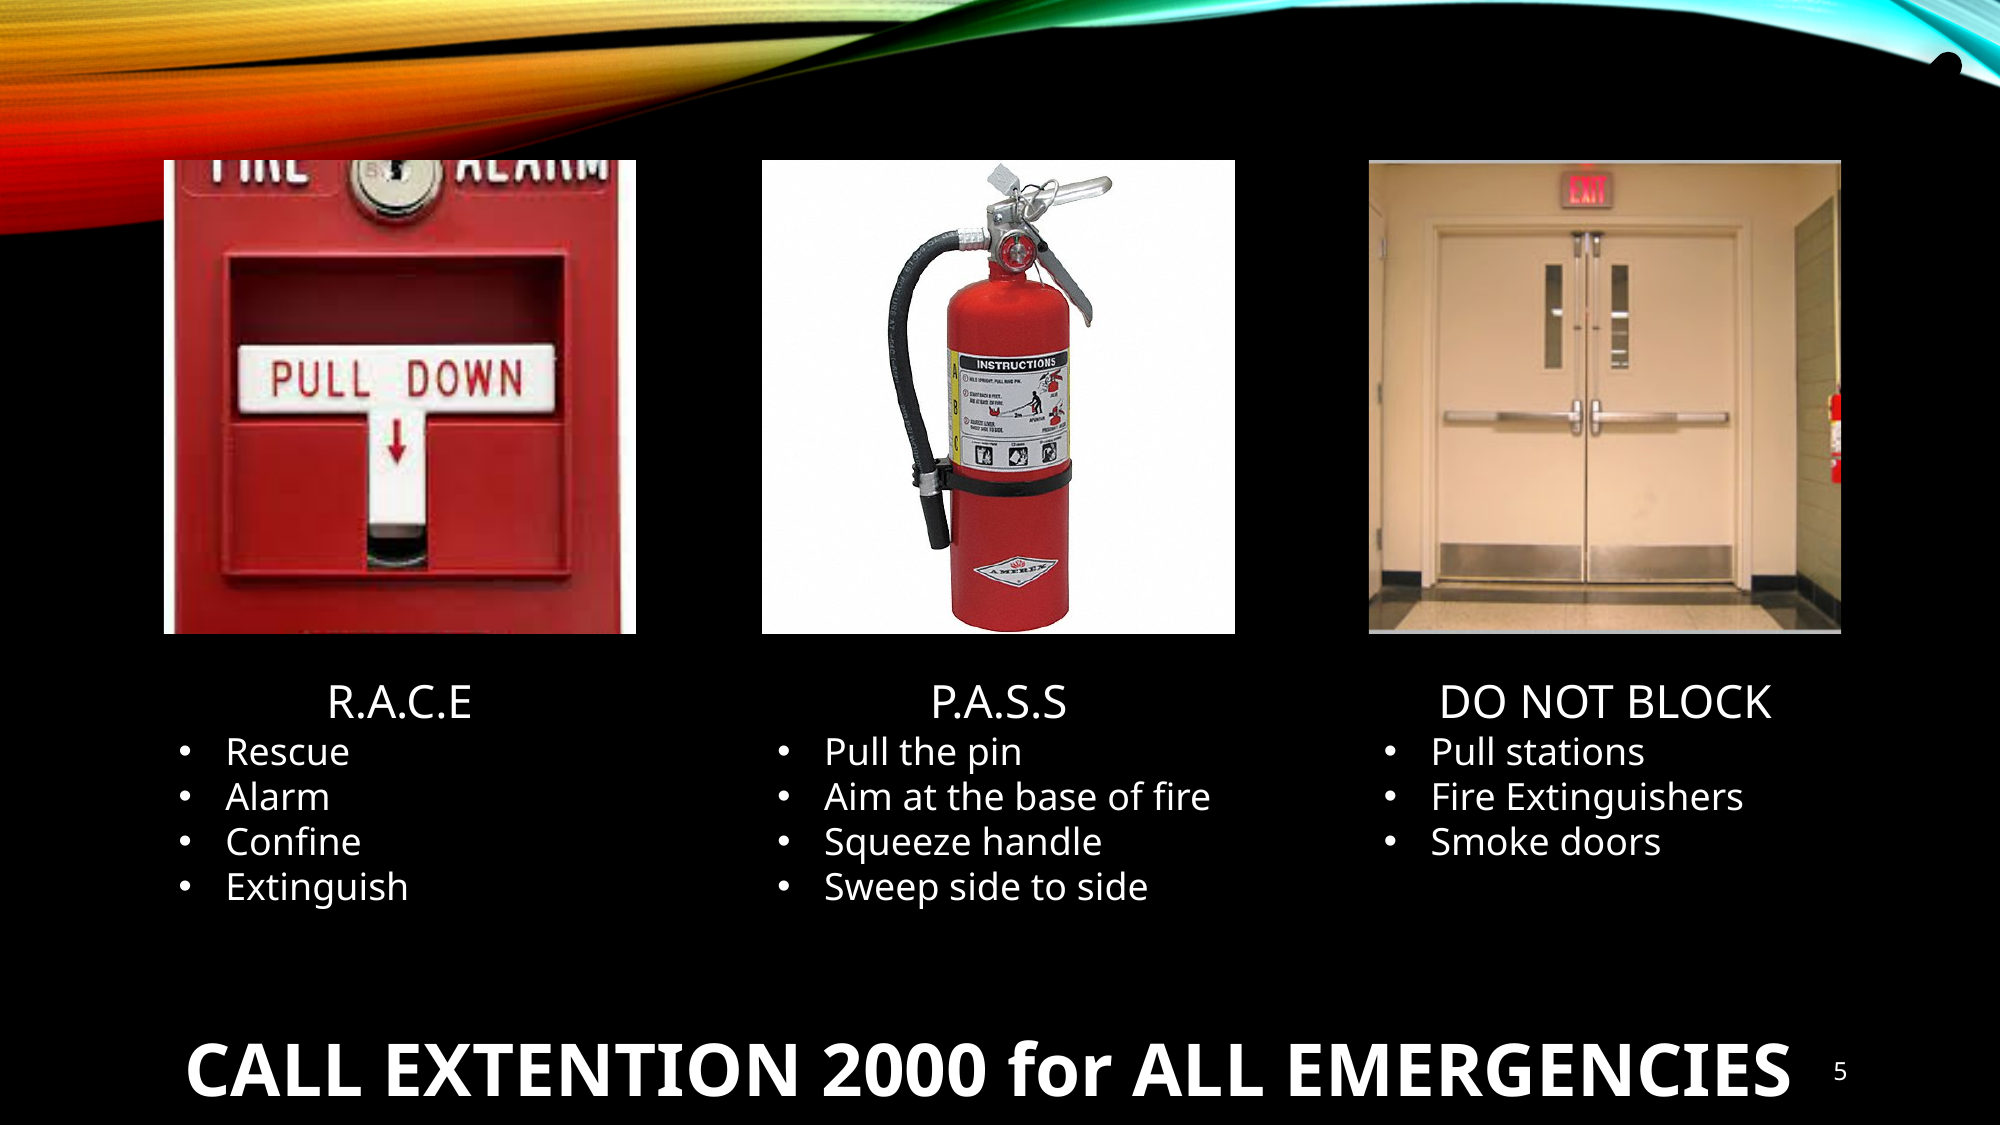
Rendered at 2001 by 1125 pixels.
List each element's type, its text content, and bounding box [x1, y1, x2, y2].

text_box CALL EXTENTION 2000 for ALL EMERGENCIES [122, 1016, 1875, 1119]
picture [0, 0, 2000, 634]
text_box P.A.S.S Pull the pin Aim at the base of fire Squeeze handle Sweep side to side [762, 665, 1235, 916]
text_box DO NOT BLOCK Pull stations Fire Extinguishers Smoke doors [1368, 665, 1842, 871]
text_box R.A.C.E Rescue Alarm Confine Extinguish [163, 665, 636, 916]
